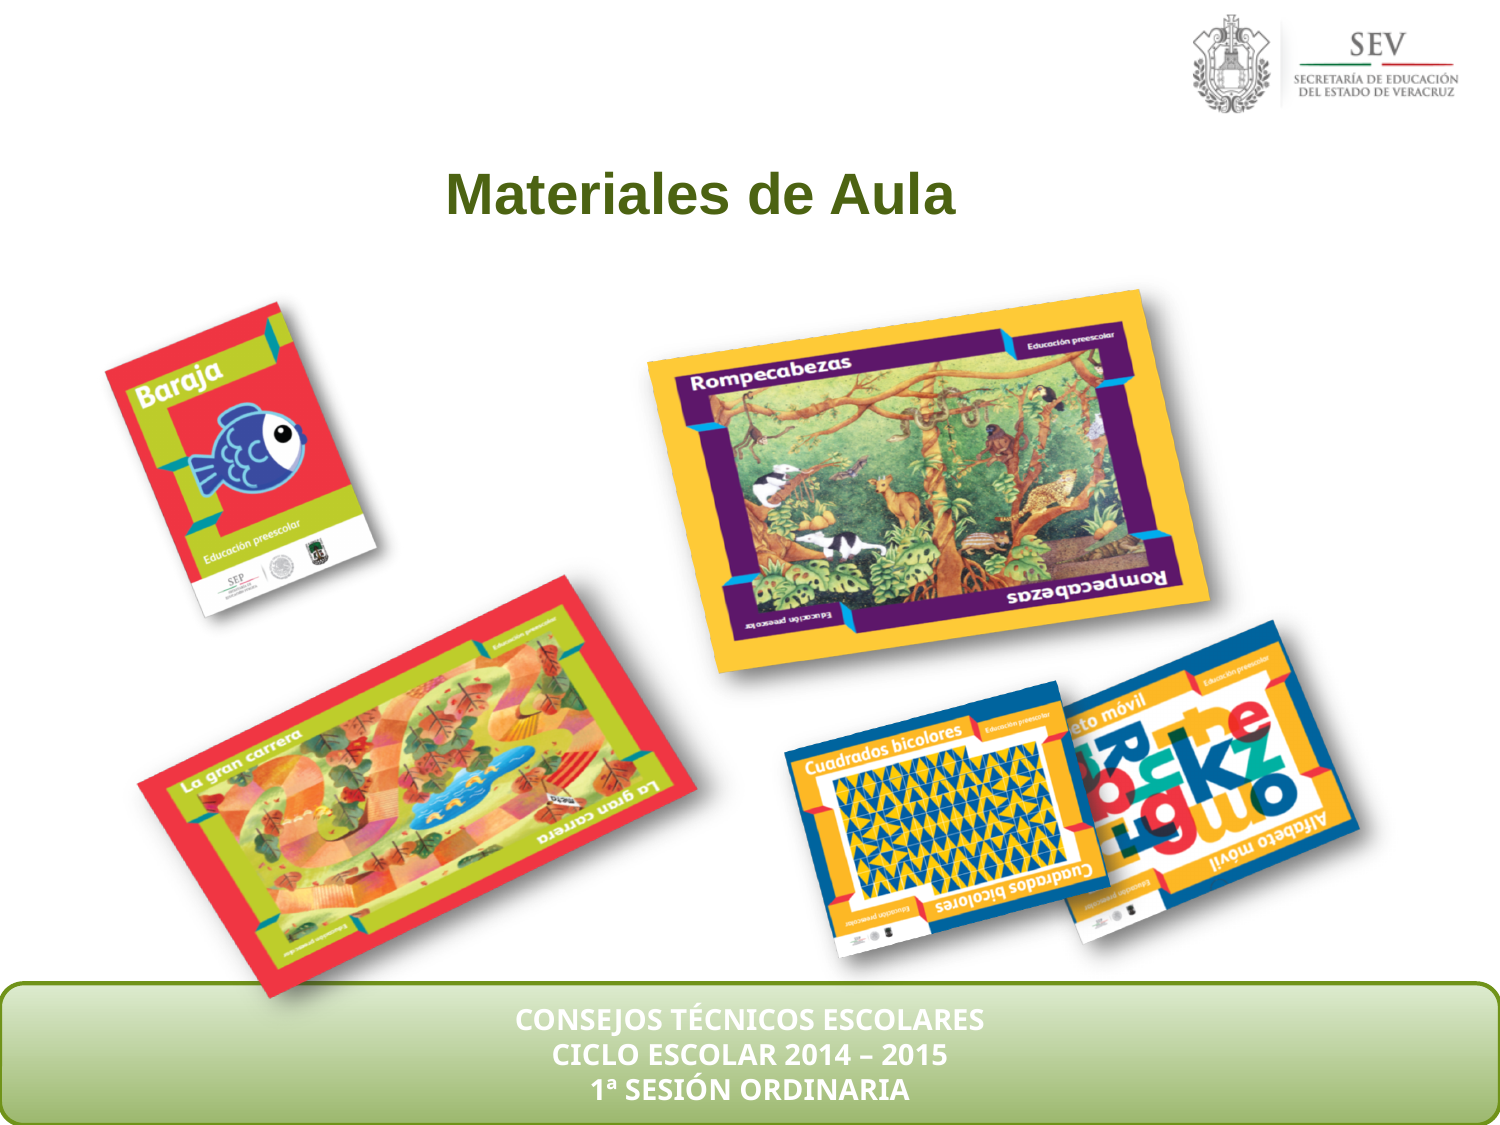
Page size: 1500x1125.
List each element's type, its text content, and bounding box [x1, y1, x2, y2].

picture [80, 267, 1422, 1069]
picture [1192, 7, 1495, 121]
text_box Materiales de Aula [430, 148, 1046, 234]
